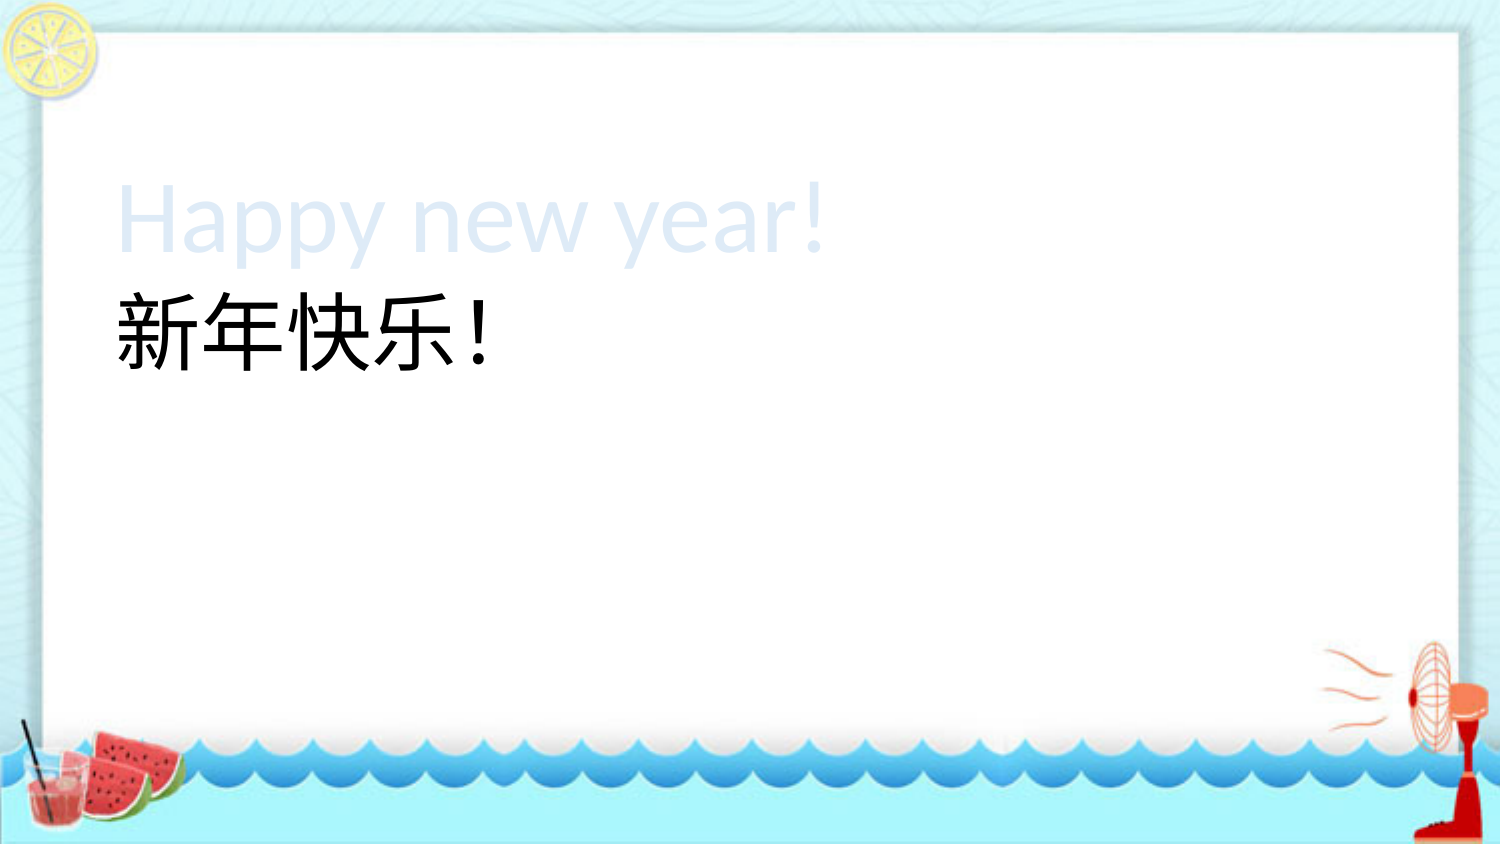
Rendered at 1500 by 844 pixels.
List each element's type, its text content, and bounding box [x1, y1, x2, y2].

list Happy new year! 新年快乐！ [104, 157, 1398, 693]
picture [0, 0, 1500, 844]
